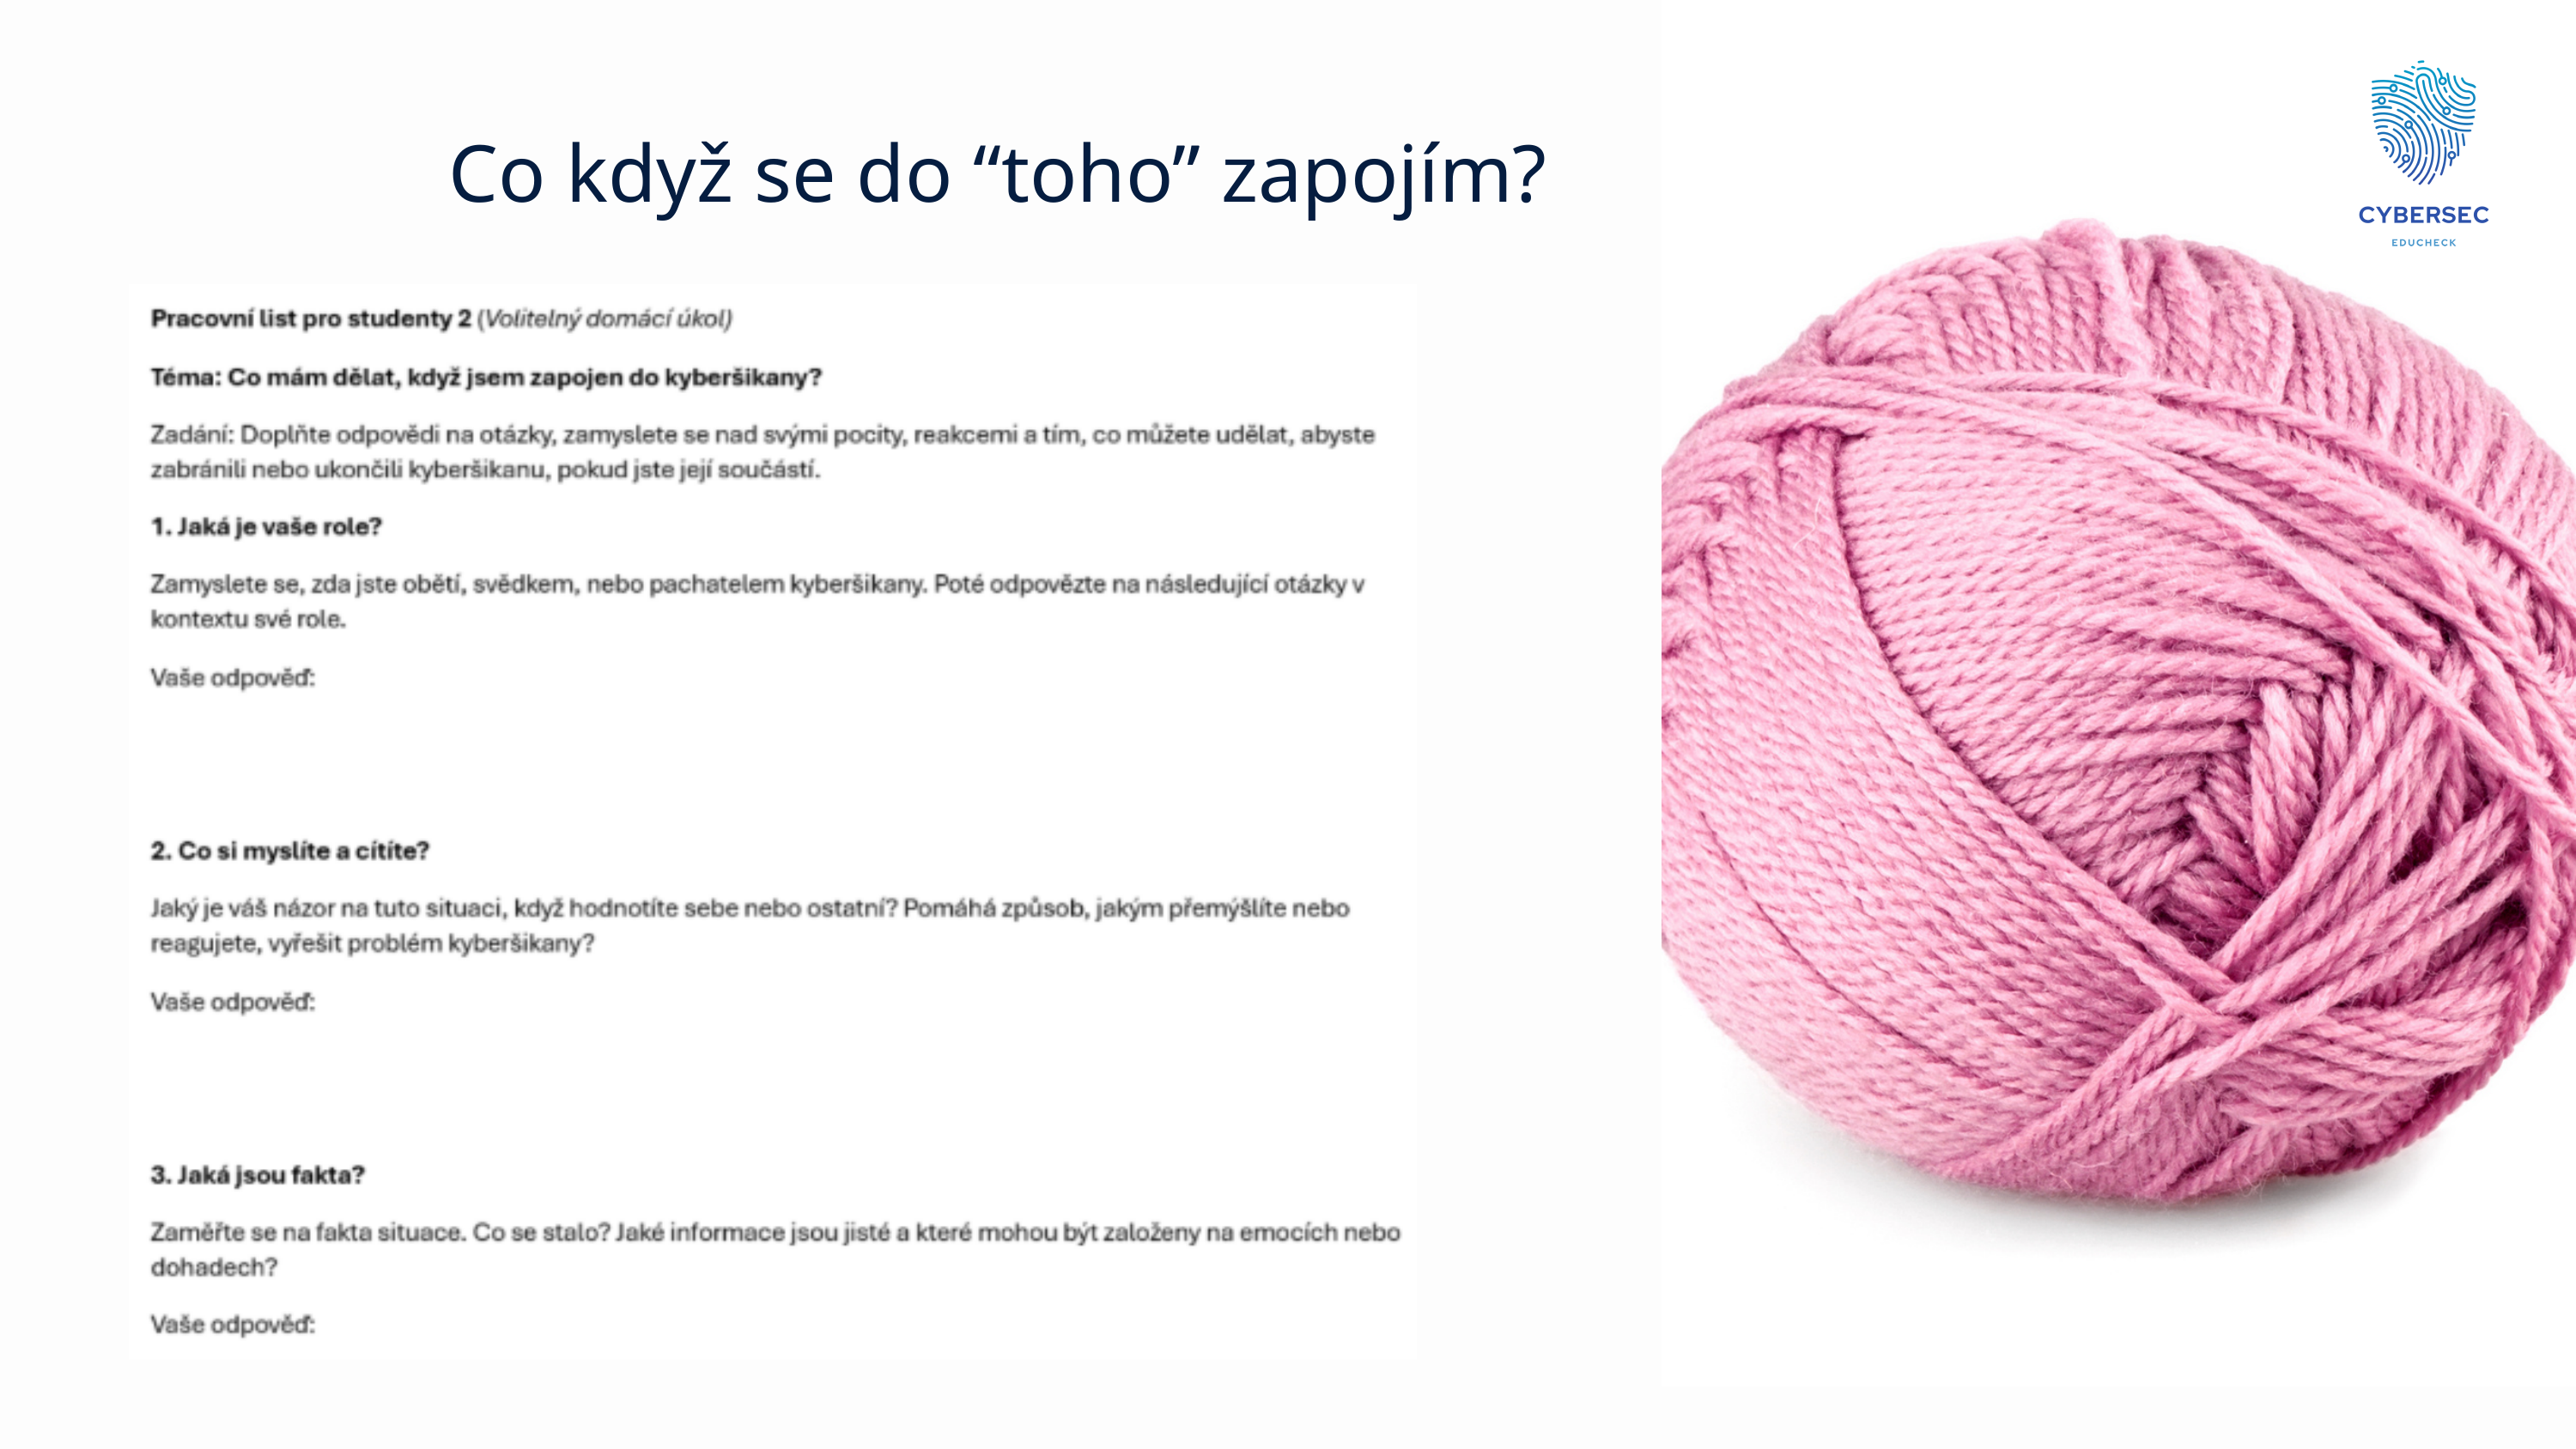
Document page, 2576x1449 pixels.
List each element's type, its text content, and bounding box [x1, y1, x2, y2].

text_box Co když se do “toho” zapojím? [0, 107, 2039, 219]
text_box [2261, 0, 2576, 321]
text_box [1662, 0, 2576, 1386]
picture [128, 283, 1418, 1360]
